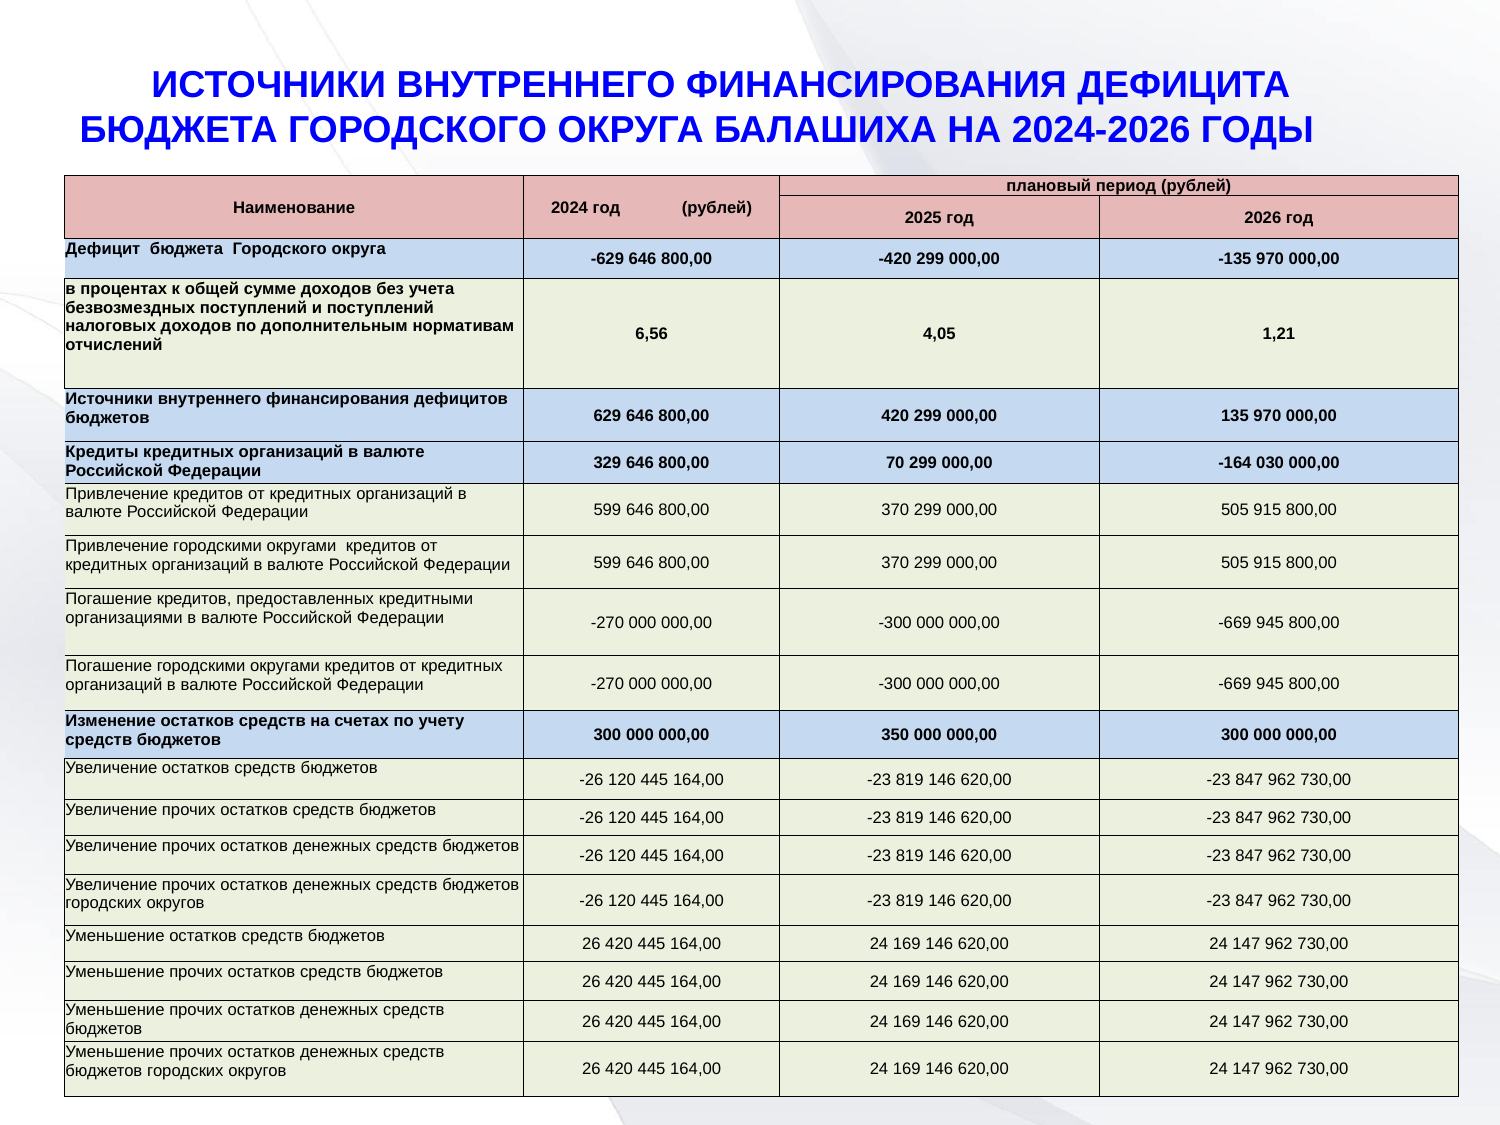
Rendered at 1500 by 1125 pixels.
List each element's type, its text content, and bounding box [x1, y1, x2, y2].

table_cell -23 847 962 730,00 [1100, 836, 1458, 874]
table_cell 24 169 146 620,00 [780, 1042, 1099, 1096]
table_cell -26 120 445 164,00 [524, 759, 779, 799]
table_cell -23 819 146 620,00 [780, 800, 1099, 835]
table_cell Дефицит бюджета Городского округа [65, 239, 523, 278]
table_cell в процентах к общей сумме доходов без учета безвозмездных поступлений и поступлений налоговых доходов по дополнительным нормативам отчислений [65, 279, 523, 388]
table_cell Привлечение кредитов от кредитных организаций в валюте Российской Федерации [65, 484, 523, 535]
table_cell Уменьшение прочих остатков денежных средств бюджетов городских округов [65, 1042, 523, 1096]
table_cell 24 147 962 730,00 [1100, 926, 1458, 961]
table_cell 505 915 800,00 [1100, 484, 1458, 535]
table_cell -26 120 445 164,00 [524, 836, 779, 874]
table_cell 70 299 000,00 [780, 442, 1099, 483]
table_cell Привлечение городскими округами кредитов от кредитных организаций в валюте Российской Федерации [65, 536, 523, 588]
table_cell 24 169 146 620,00 [780, 926, 1099, 961]
table_cell -23 847 962 730,00 [1100, 800, 1458, 835]
table_cell -23 819 146 620,00 [780, 875, 1099, 925]
table_cell -26 120 445 164,00 [524, 800, 779, 835]
table_cell 300 000 000,00 [1100, 711, 1458, 758]
table_cell -135 970 000,00 [1100, 239, 1458, 278]
table_cell Увеличение прочих остатков денежных средств бюджетов городских округов [65, 875, 523, 925]
table_cell Изменение остатков средств на счетах по учету средств бюджетов [65, 711, 523, 758]
title Источники внутреннего финансирования дефицита бюджета Городского округа Балашиха на 2024-2026 годы [64, 0, 1415, 175]
table_cell -26 120 445 164,00 [524, 875, 779, 925]
table_cell -23 819 146 620,00 [780, 759, 1099, 799]
table_cell -300 000 000,00 [780, 656, 1099, 710]
table_cell 24 147 962 730,00 [1100, 1001, 1458, 1041]
table_cell 135 970 000,00 [1100, 389, 1458, 441]
table_cell 26 420 445 164,00 [524, 926, 779, 961]
table_cell 26 420 445 164,00 [524, 1001, 779, 1041]
table_cell 599 646 800,00 [524, 536, 779, 588]
table_header Наименование [65, 176, 523, 238]
table_header 2024 год (рублей) [524, 176, 779, 238]
table_cell 329 646 800,00 [524, 442, 779, 483]
table_cell -270 000 000,00 [524, 656, 779, 710]
table_cell Уменьшение остатков средств бюджетов [65, 926, 523, 961]
table_cell -270 000 000,00 [524, 589, 779, 655]
table_cell -23 847 962 730,00 [1100, 759, 1458, 799]
table_cell 4,05 [780, 279, 1099, 388]
table_cell -629 646 800,00 [524, 239, 779, 278]
table_cell 24 169 146 620,00 [780, 1001, 1099, 1041]
table_cell Увеличение остатков средств бюджетов [65, 759, 523, 799]
table_cell 24 169 146 620,00 [780, 962, 1099, 1000]
table_cell Кредиты кредитных организаций в валюте Российской Федерации [65, 442, 523, 483]
table_cell 505 915 800,00 [1100, 536, 1458, 588]
table_header плановый период (рублей) [780, 176, 1458, 195]
table_cell Погашение городскими округами кредитов от кредитных организаций в валюте Российской Федерации [65, 656, 523, 710]
table_cell Источники внутреннего финансирования дефицитов бюджетов [65, 389, 523, 441]
table_cell 6,56 [524, 279, 779, 388]
table_cell 420 299 000,00 [780, 389, 1099, 441]
table_cell -300 000 000,00 [780, 589, 1099, 655]
table_cell 26 420 445 164,00 [524, 1042, 779, 1096]
table_cell -23 819 146 620,00 [780, 836, 1099, 874]
table_cell 24 147 962 730,00 [1100, 1042, 1458, 1096]
table_cell Уменьшение прочих остатков денежных средств бюджетов [65, 1001, 523, 1041]
table_cell Уменьшение прочих остатков средств бюджетов [65, 962, 523, 1000]
table_cell 2026 год [1100, 196, 1458, 238]
table_cell 629 646 800,00 [524, 389, 779, 441]
table_cell -669 945 800,00 [1100, 589, 1458, 655]
table_cell 370 299 000,00 [780, 484, 1099, 535]
picture [0, 0, 1500, 1125]
table_cell 350 000 000,00 [780, 711, 1099, 758]
table_cell 26 420 445 164,00 [524, 962, 779, 1000]
table_cell 24 147 962 730,00 [1100, 962, 1458, 1000]
table_cell -669 945 800,00 [1100, 656, 1458, 710]
table_cell Увеличение прочих остатков средств бюджетов [65, 800, 523, 835]
table_cell -23 847 962 730,00 [1100, 875, 1458, 925]
table_cell Увеличение прочих остатков денежных средств бюджетов [65, 836, 523, 874]
table_cell 2025 год [780, 196, 1099, 238]
table_cell 370 299 000,00 [780, 536, 1099, 588]
table_cell -420 299 000,00 [780, 239, 1099, 278]
table_cell -164 030 000,00 [1100, 442, 1458, 483]
table_cell 599 646 800,00 [524, 484, 779, 535]
table_cell Погашение кредитов, предоставленных кредитными организациями в валюте Российской Федерации [65, 589, 523, 655]
table_cell 300 000 000,00 [524, 711, 779, 758]
table_cell 1,21 [1100, 279, 1458, 388]
